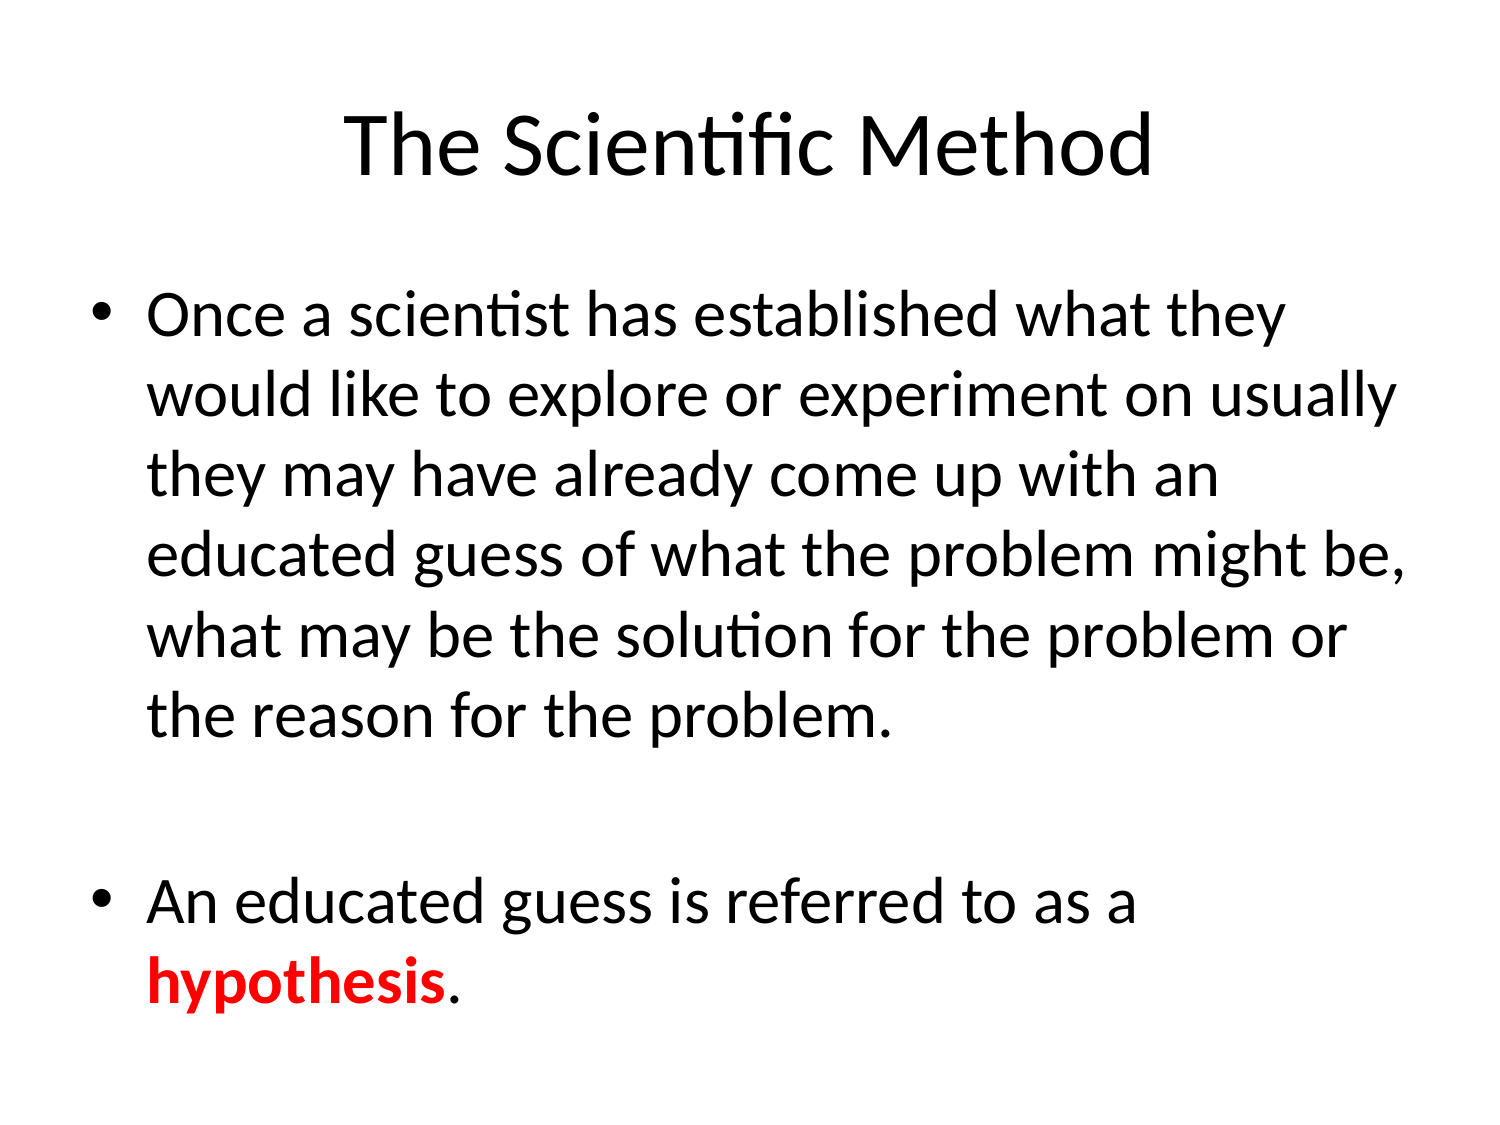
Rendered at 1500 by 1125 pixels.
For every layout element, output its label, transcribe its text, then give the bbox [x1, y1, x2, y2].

title The Scientific Method [75, 45, 1425, 233]
list Once a scientist has established what they would like to explore or experiment on usually they may have already come up with an educated guess of what the problem might be, what may be the solution for the problem or the reason for the problem. An educated guess is referred to as a hypothesis. [75, 262, 1450, 1125]
